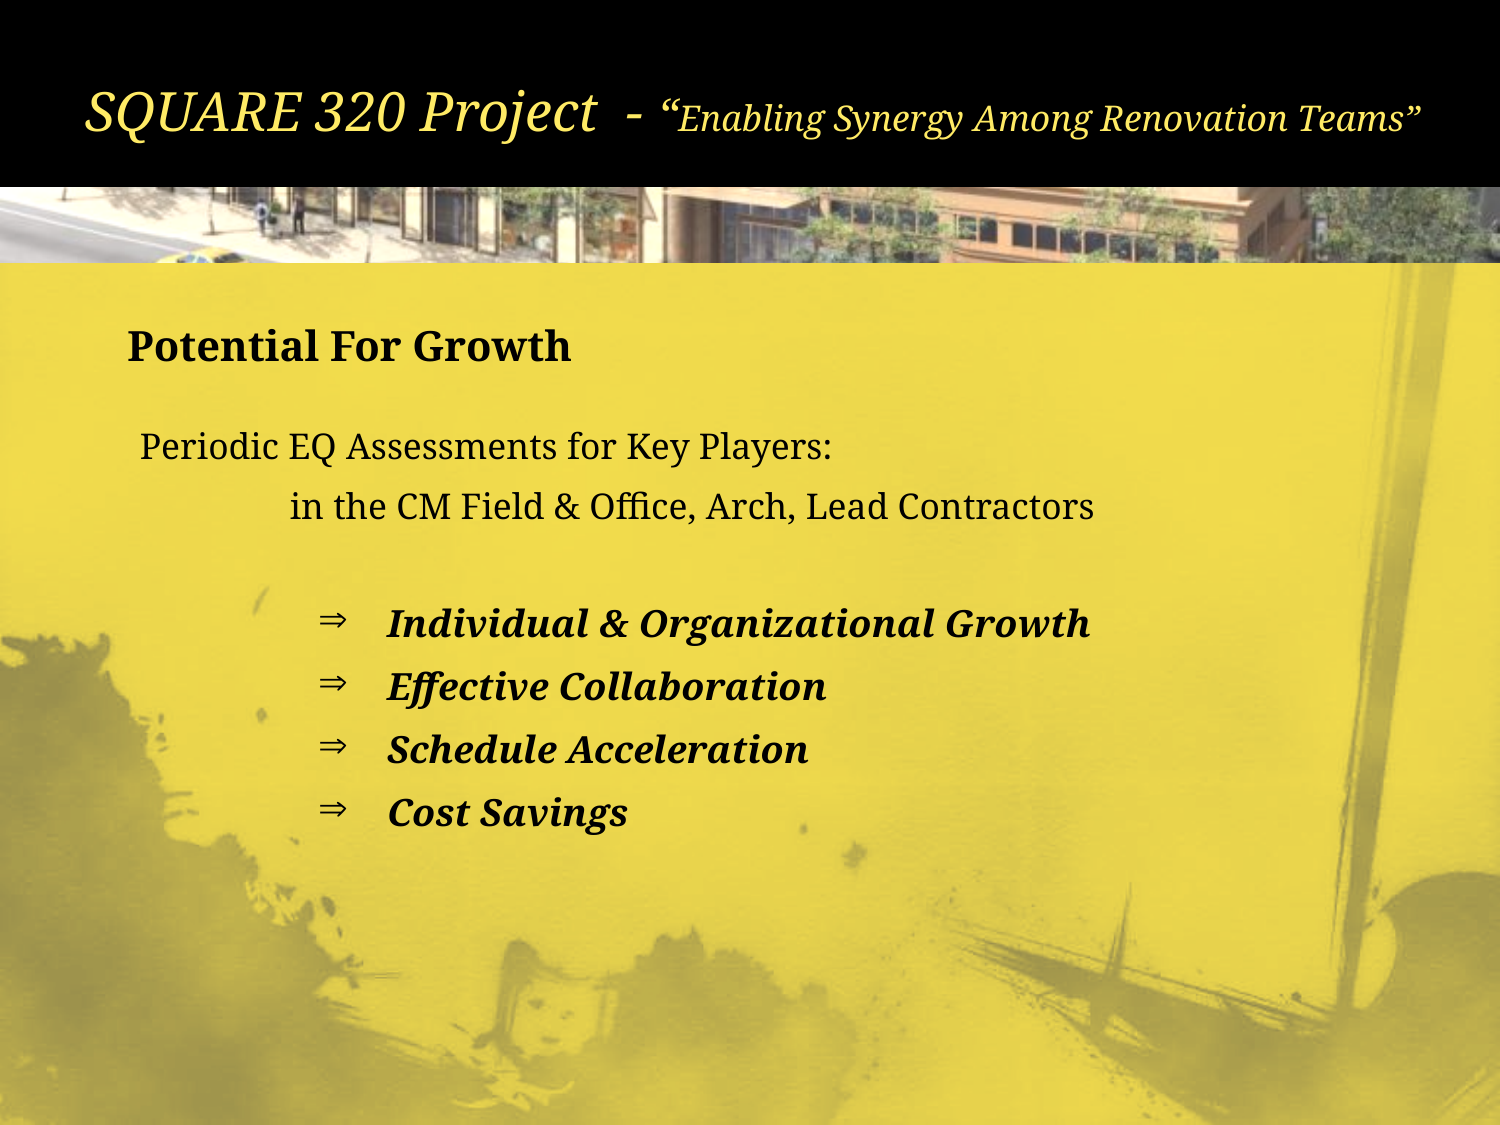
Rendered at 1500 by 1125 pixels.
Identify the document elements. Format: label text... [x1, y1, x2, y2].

text_box Potential For Growth [112, 287, 1438, 378]
text_box SQUARE 320 Project - “Enabling Synergy Among Renovation Teams” [0, 0, 1500, 181]
picture [0, 187, 1500, 263]
text_box Periodic EQ Assessments for Key Players: in the CM Field & Office, Arch, Lead Contractors Individual & Organizational Growth Effective Collaboration Schedule Acceleration Cost Savings [125, 399, 1350, 889]
